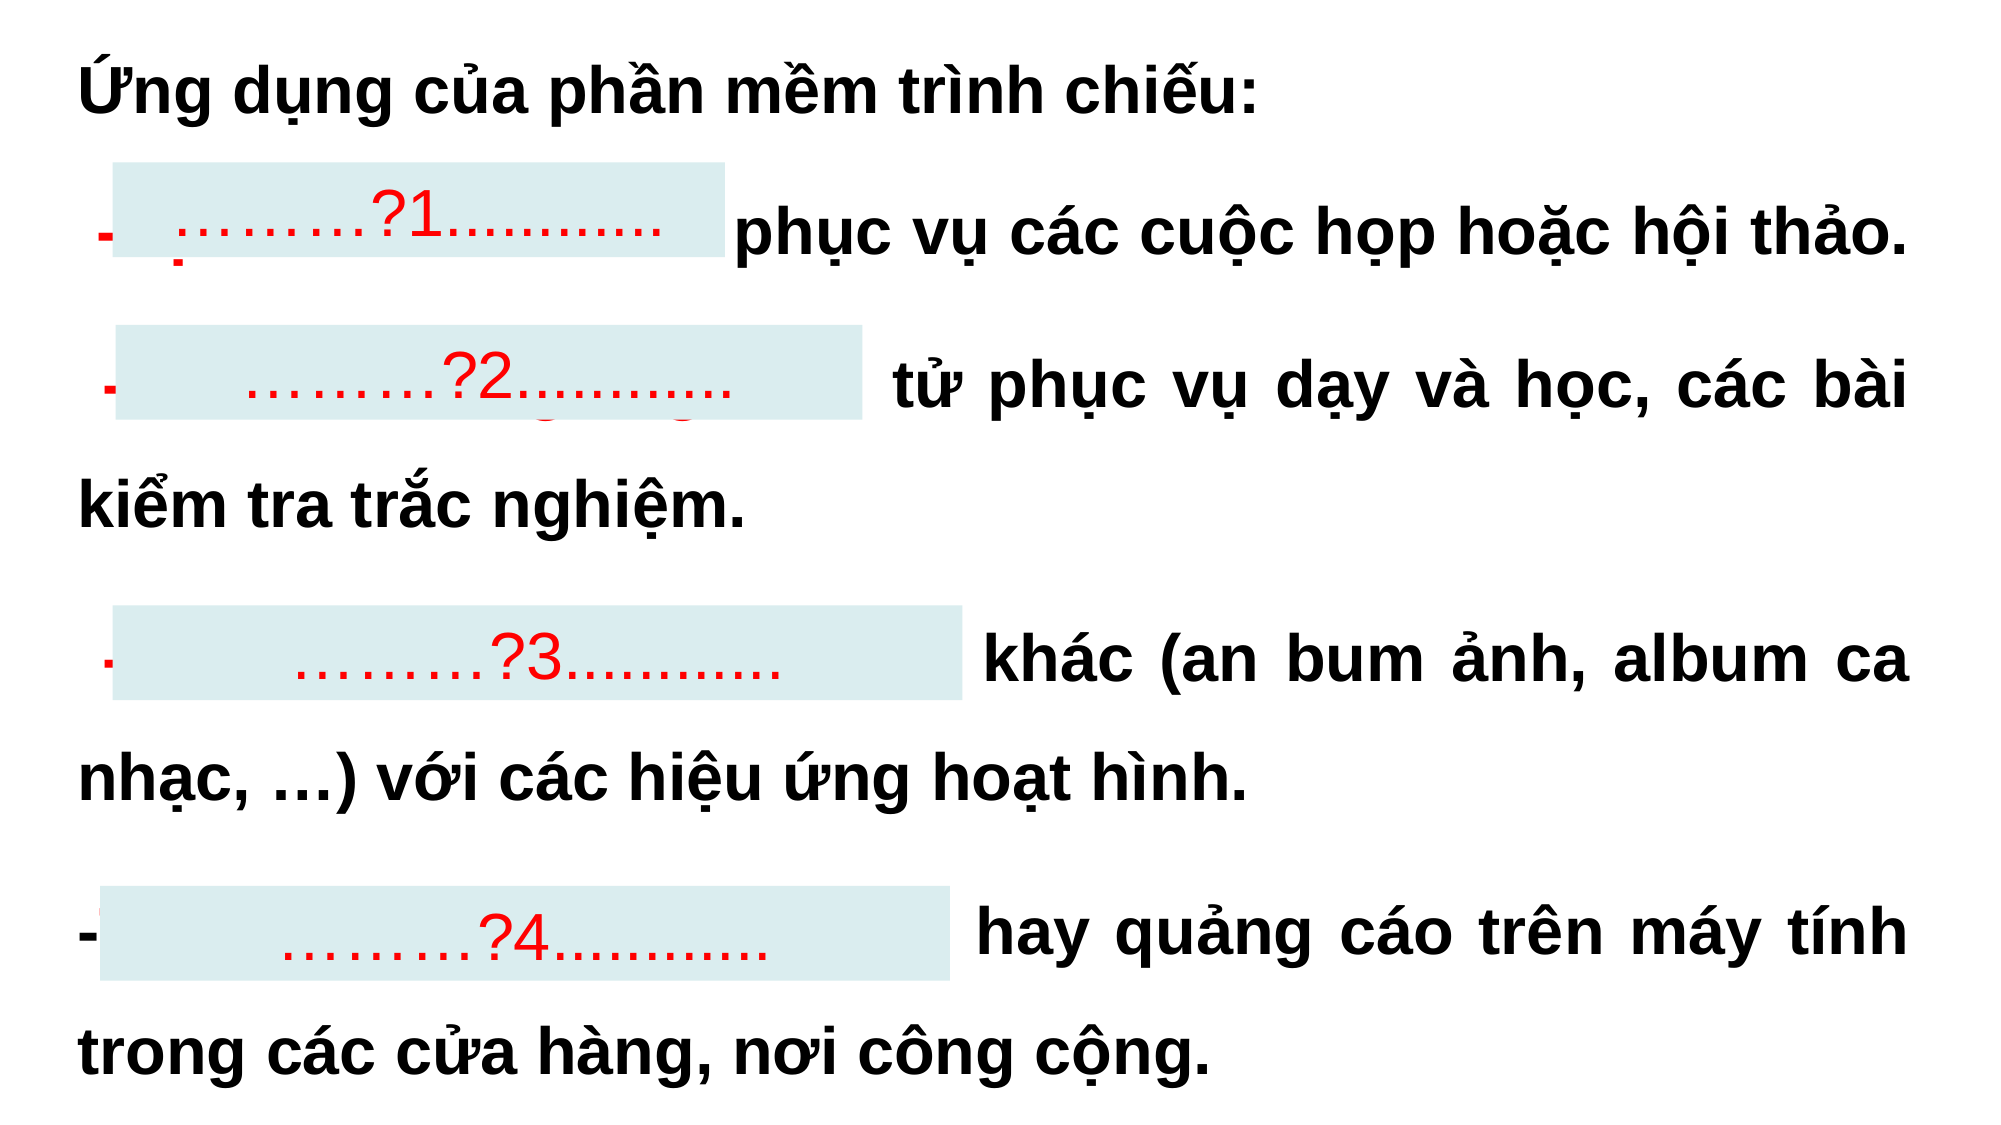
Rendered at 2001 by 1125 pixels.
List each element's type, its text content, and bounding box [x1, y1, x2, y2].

text_box ………?2............ [115, 324, 863, 420]
text_box ………?1............ [112, 162, 725, 258]
text_box Ứng dụng của phần mềm trình chiếu: [62, 39, 1475, 135]
text_box ………?4............ [100, 885, 950, 981]
text_box -Tạo bài trình chiếu phục vụ các cuộc họp hoặc hội thảo. -Tạo các bài giảng điện tử phục vụ dạy và học, các bài kiểm tra trắc nghiệm. -Tạo các sản phẩm giải trí khác (an bum ảnh, album ca nhạc, …) với các hiệu ứng hoạt hình. -Trình chiếu các thông báo hay quảng cáo trên máy tính trong các cửa hàng, nơi công cộng. [62, 140, 1925, 1095]
text_box ………?3............ [112, 605, 963, 701]
